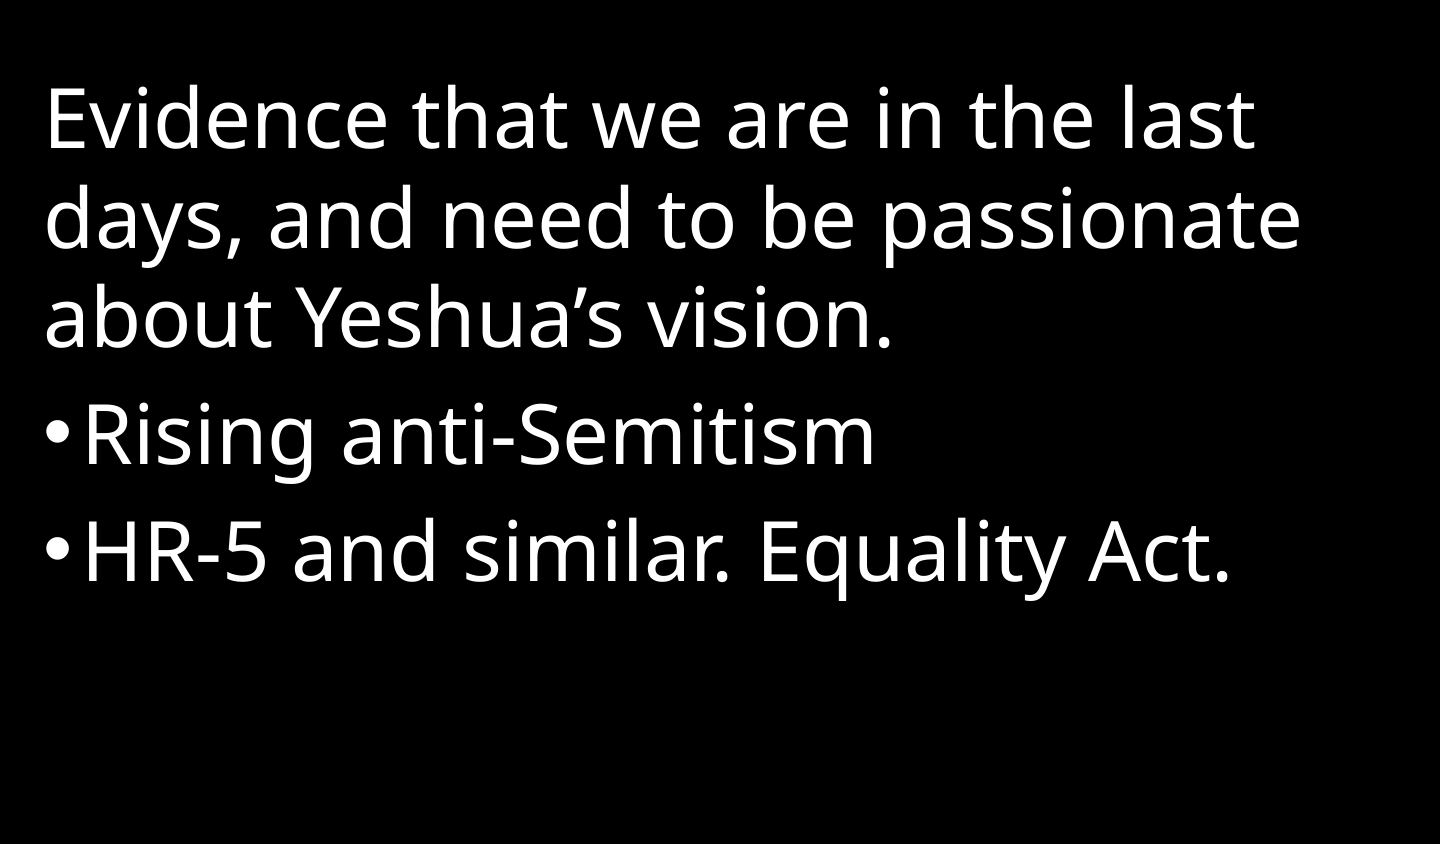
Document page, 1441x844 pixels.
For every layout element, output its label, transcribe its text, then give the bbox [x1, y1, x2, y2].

subtitle Evidence that we are in the last days, and need to be passionate about Yeshua’s vision. Rising anti-Semitism HR-5 and similar. Equality Act. [32, 59, 1408, 844]
